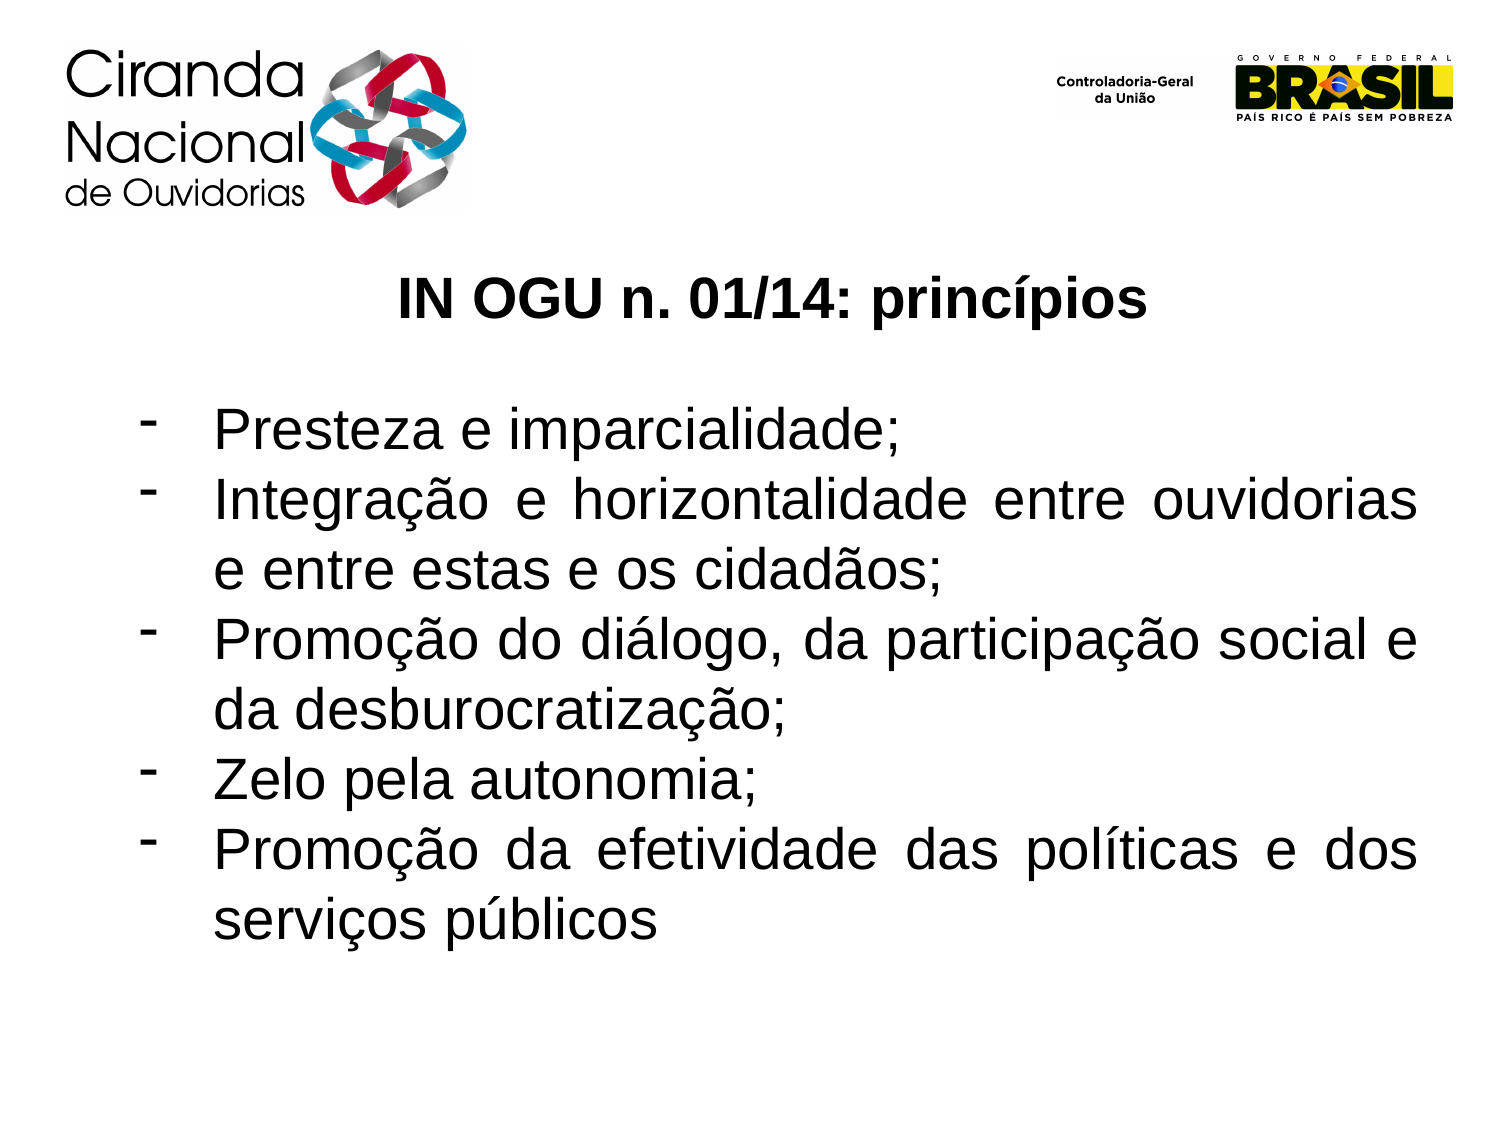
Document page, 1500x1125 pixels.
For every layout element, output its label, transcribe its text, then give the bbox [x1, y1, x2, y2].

picture [64, 42, 467, 214]
picture [1056, 55, 1453, 121]
text_box Presteza e imparcialidade; Integração e horizontalidade entre ouvidorias e entre estas e os cidadãos; Promoção do diálogo, da participação social e da desburocratização; Zelo pela autonomia; Promoção da efetividade das políticas e dos serviços públicos [123, 383, 1435, 1029]
text_box IN OGU n. 01/14: princípios [147, 252, 1400, 338]
